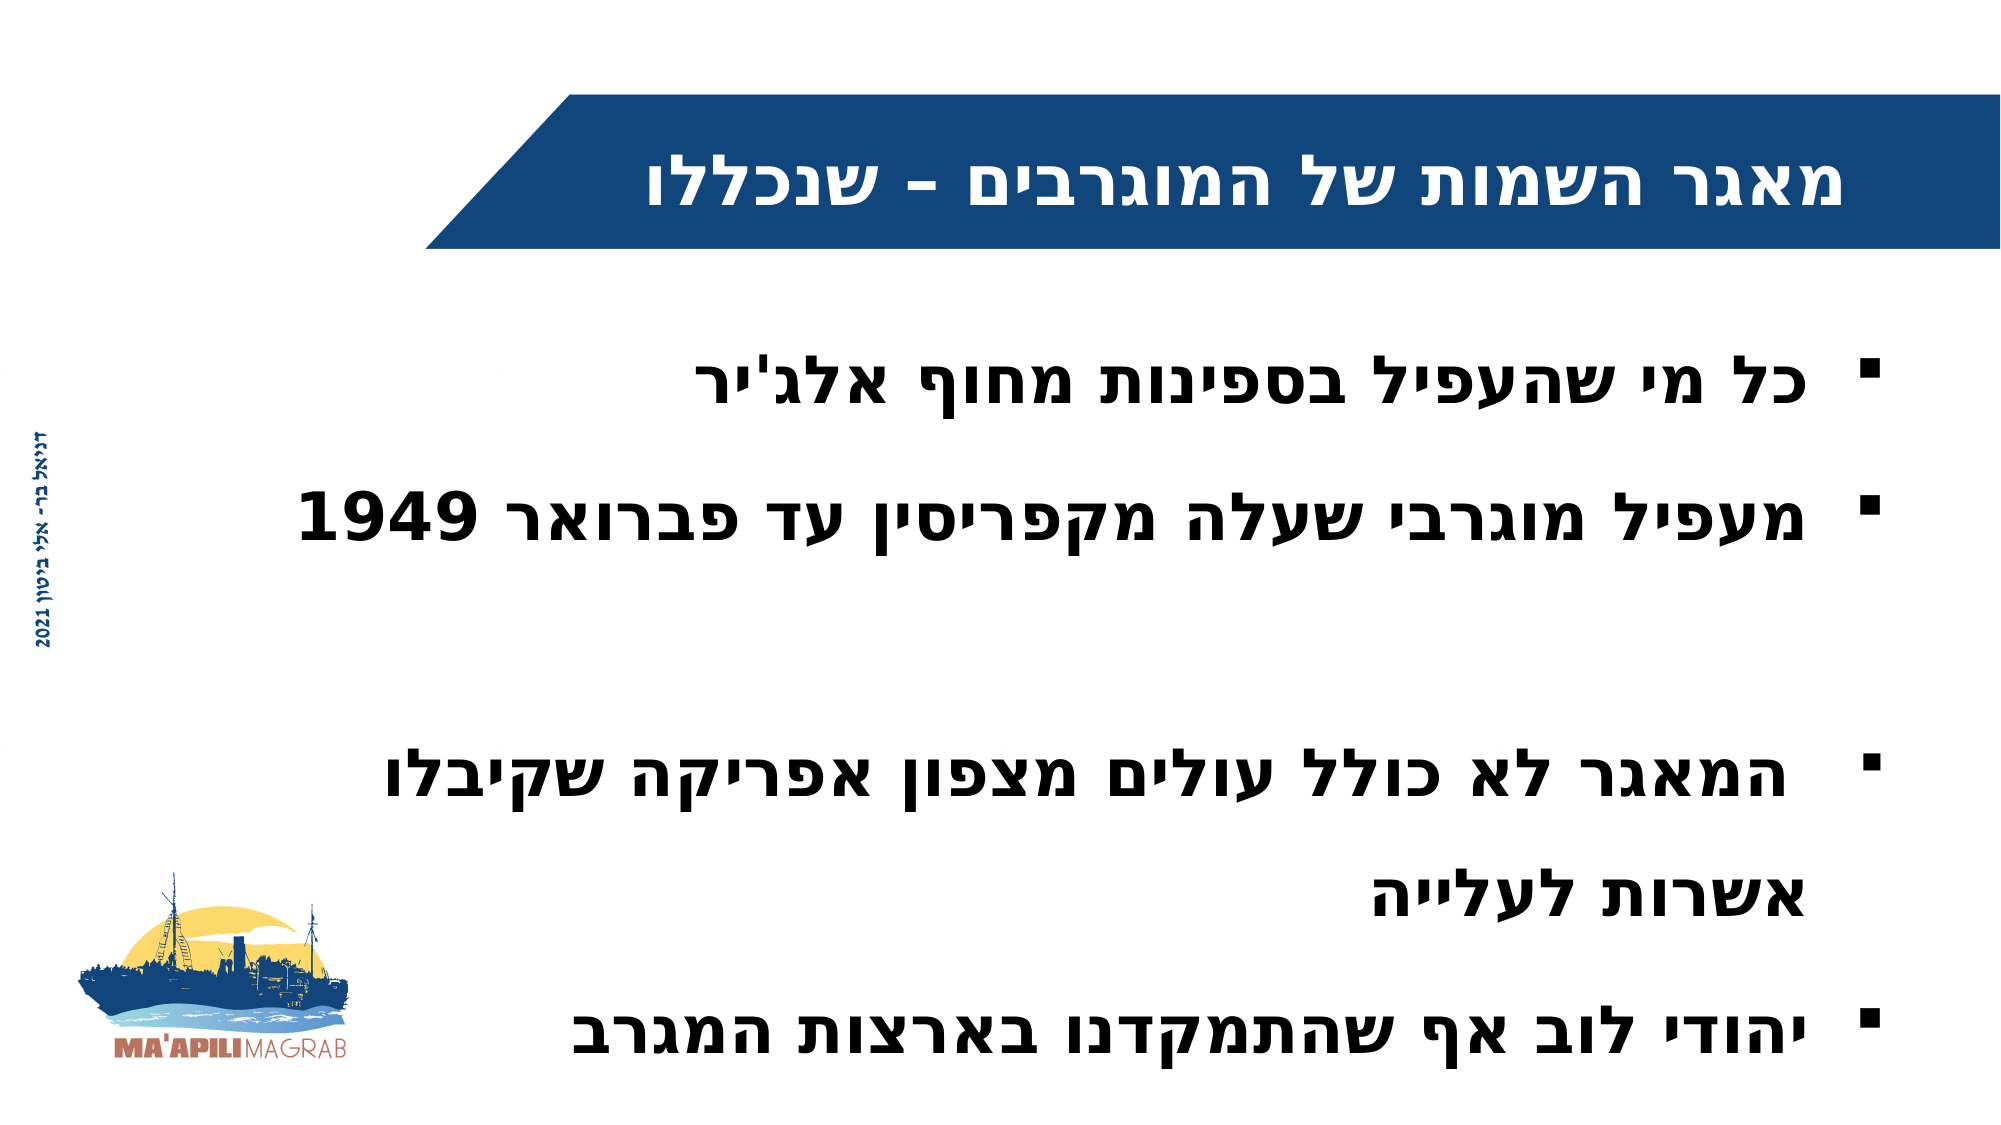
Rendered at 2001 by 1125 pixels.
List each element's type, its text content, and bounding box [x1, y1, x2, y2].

text_box מאגר השמות של המוגרבים – שנכללו במאגר [478, 121, 1971, 319]
text_box כל מי שהעפיל בספינות מחוף אלג'יר מעפיל מוגרבי שעלה מקפריסין עד פברואר 1949 המאגר לא כולל עולים מצפון אפריקה שקיבלו אשרות לעלייה יהודי לוב אף שהתמקדנו בארצות המגרב [220, 289, 1901, 1074]
picture [0, 0, 2001, 1125]
